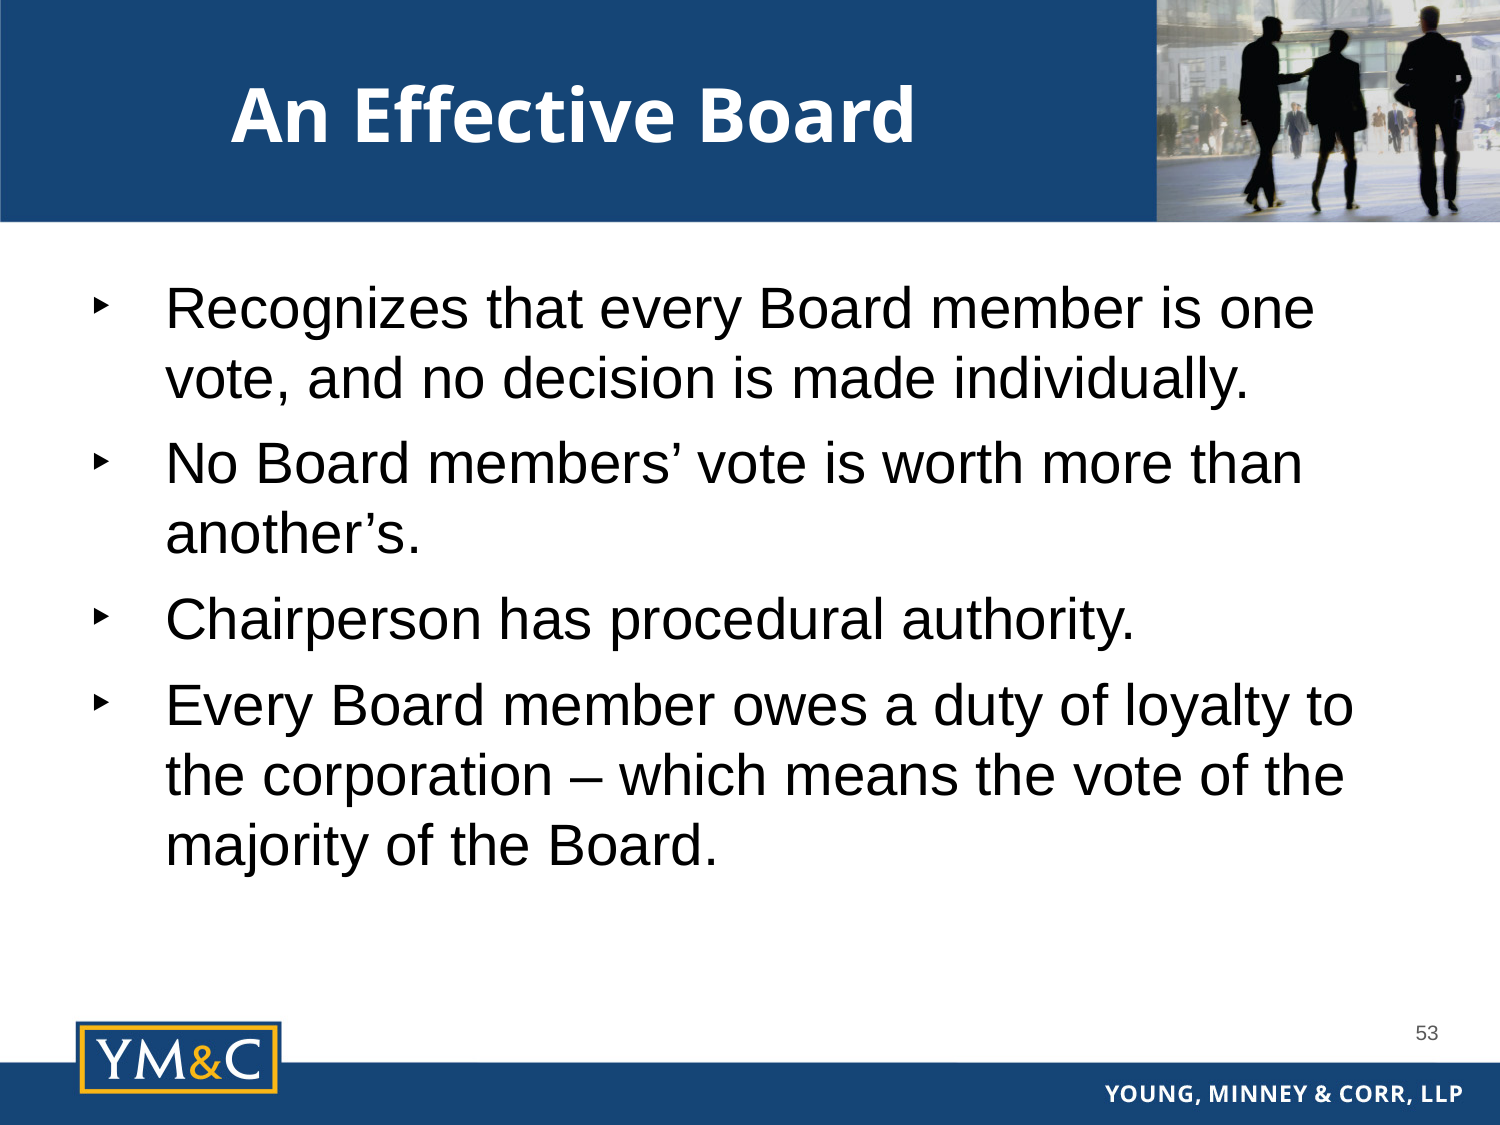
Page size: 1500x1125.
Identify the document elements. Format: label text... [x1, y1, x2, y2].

title An Effective Board [0, 0, 1150, 225]
picture [0, 0, 1500, 1125]
list Recognizes that every Board member is one vote, and no decision is made individually. No Board members’ vote is worth more than another’s. Chairperson has procedural authority. Every Board member owes a duty of loyalty to the corporation – which means the vote of the majority of the Board. [75, 262, 1425, 1000]
text_box 53 [1400, 1012, 1500, 1053]
